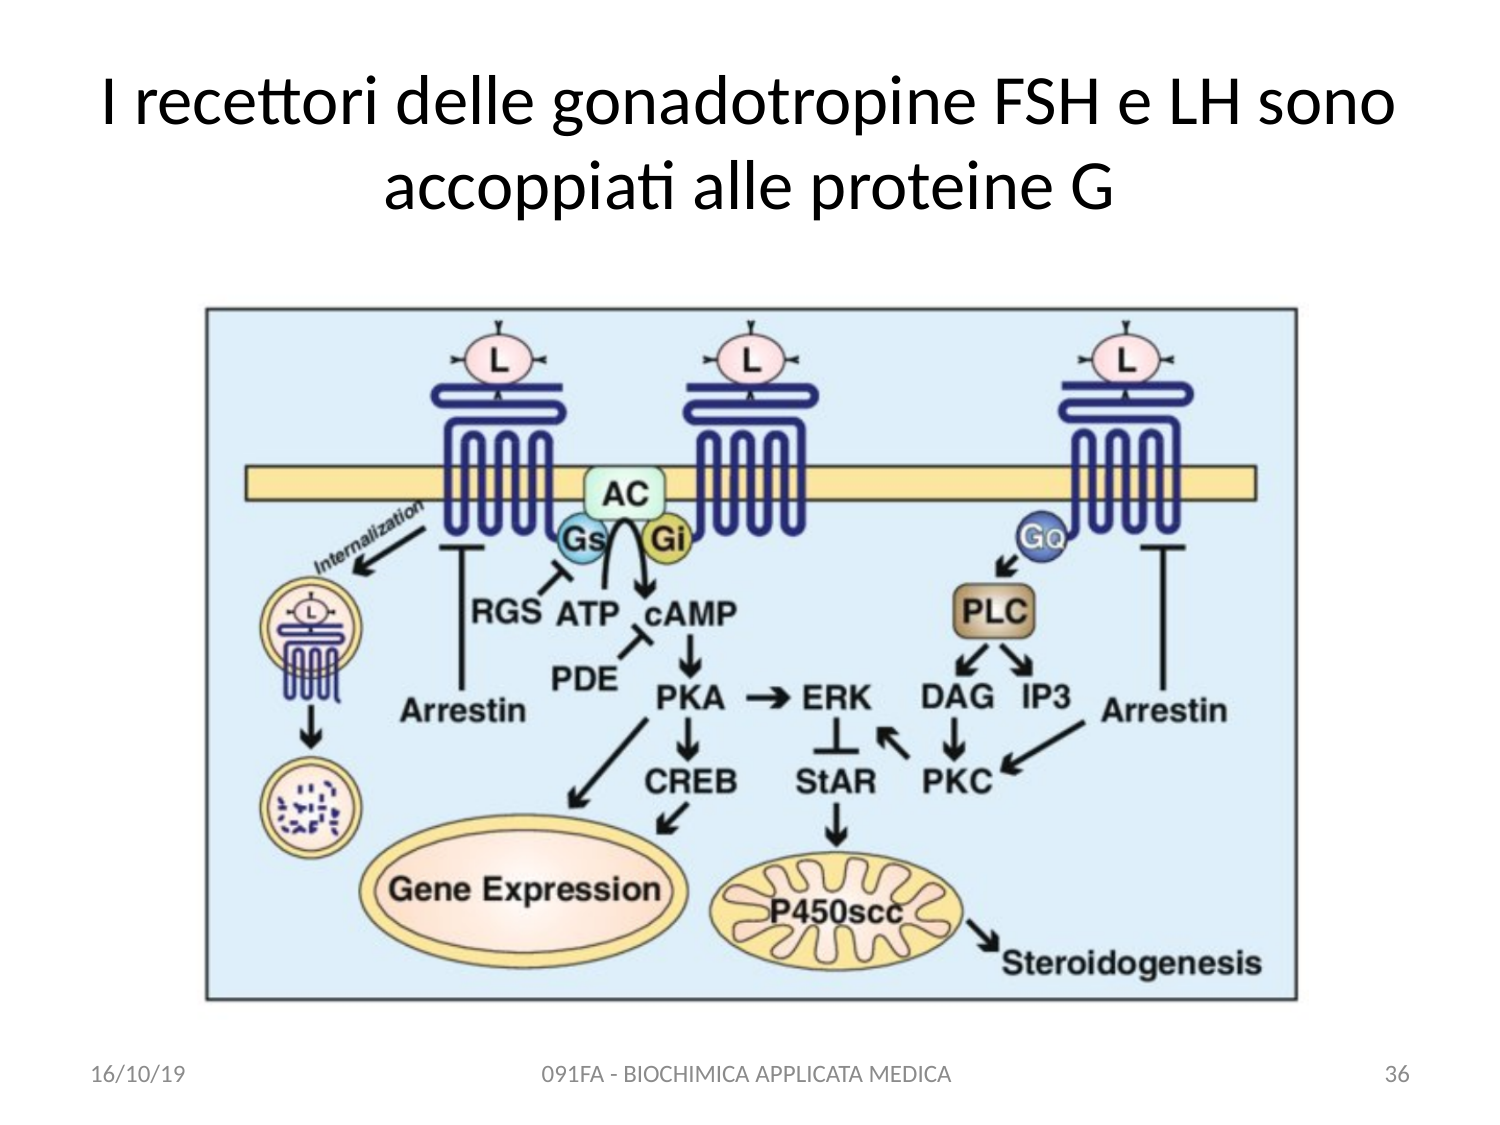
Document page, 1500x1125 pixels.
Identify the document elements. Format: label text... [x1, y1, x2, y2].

slide_number 36 [1074, 1042, 1425, 1103]
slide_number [75, 1042, 425, 1103]
picture [189, 294, 1309, 1021]
title I recettori delle gonadotropine FSH e LH sono accoppiati alle proteine G [75, 45, 1425, 233]
footer 091FA - BIOCHIMICA APPLICATA MEDICA [512, 1042, 988, 1103]
